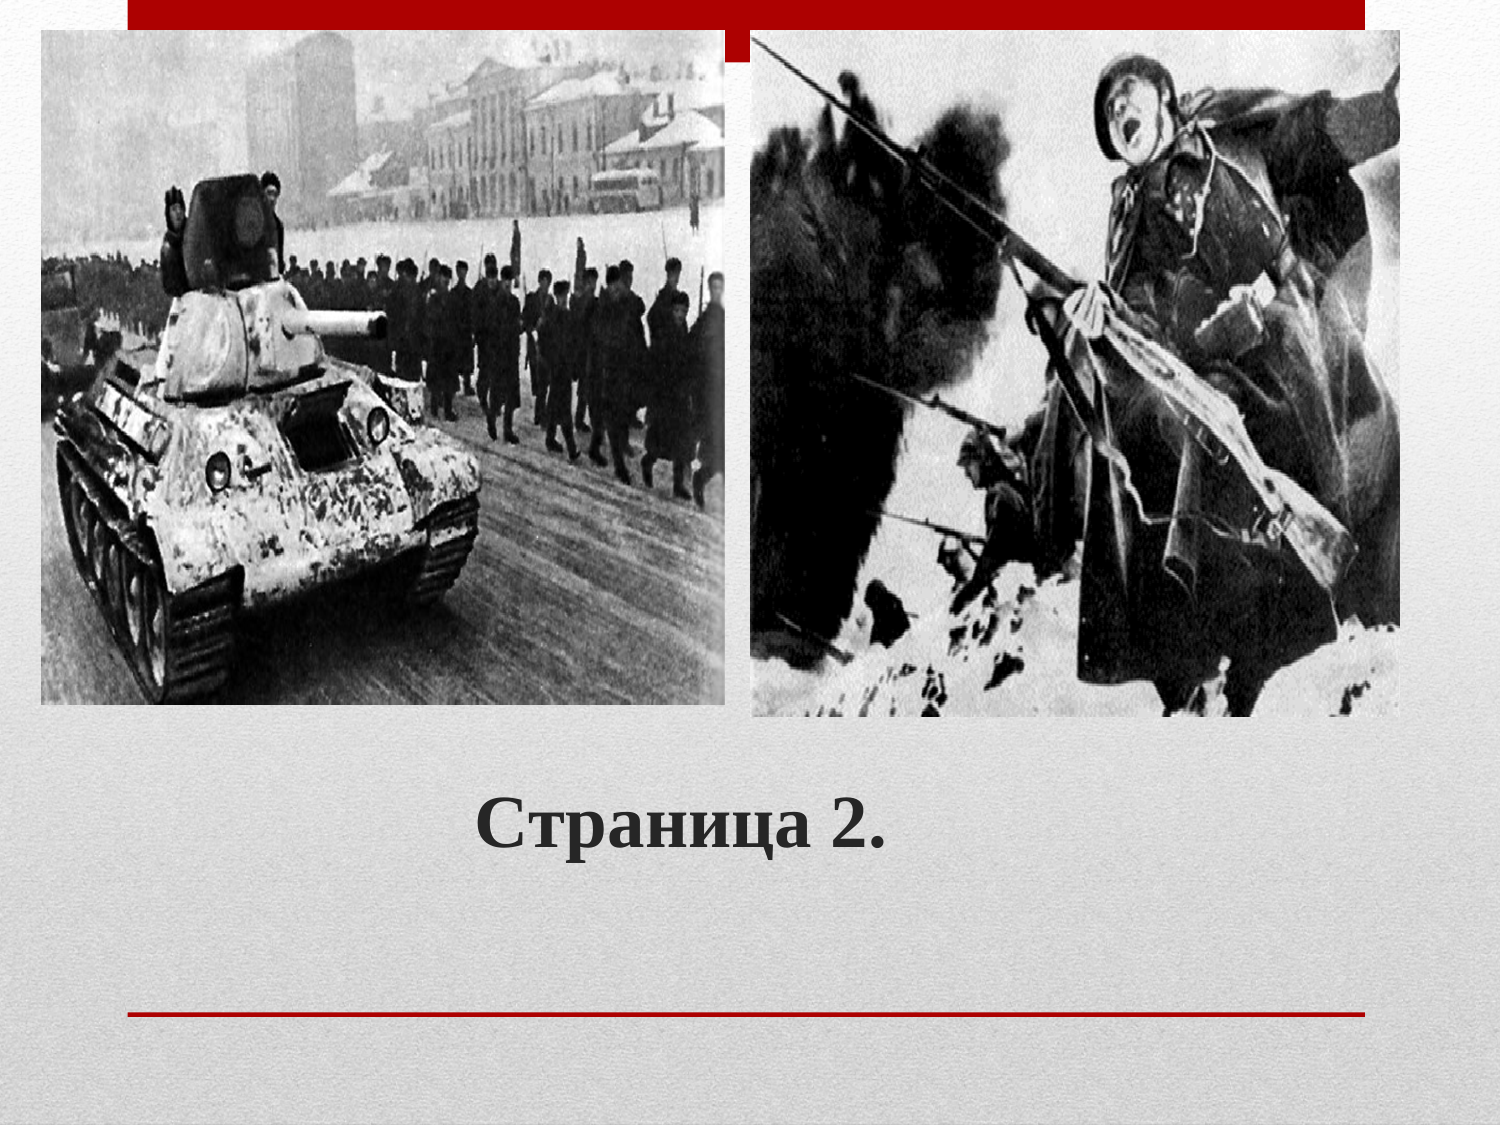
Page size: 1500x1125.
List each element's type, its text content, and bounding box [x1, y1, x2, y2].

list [749, 30, 1401, 718]
title Страница 2. [125, 750, 1238, 870]
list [40, 30, 726, 705]
